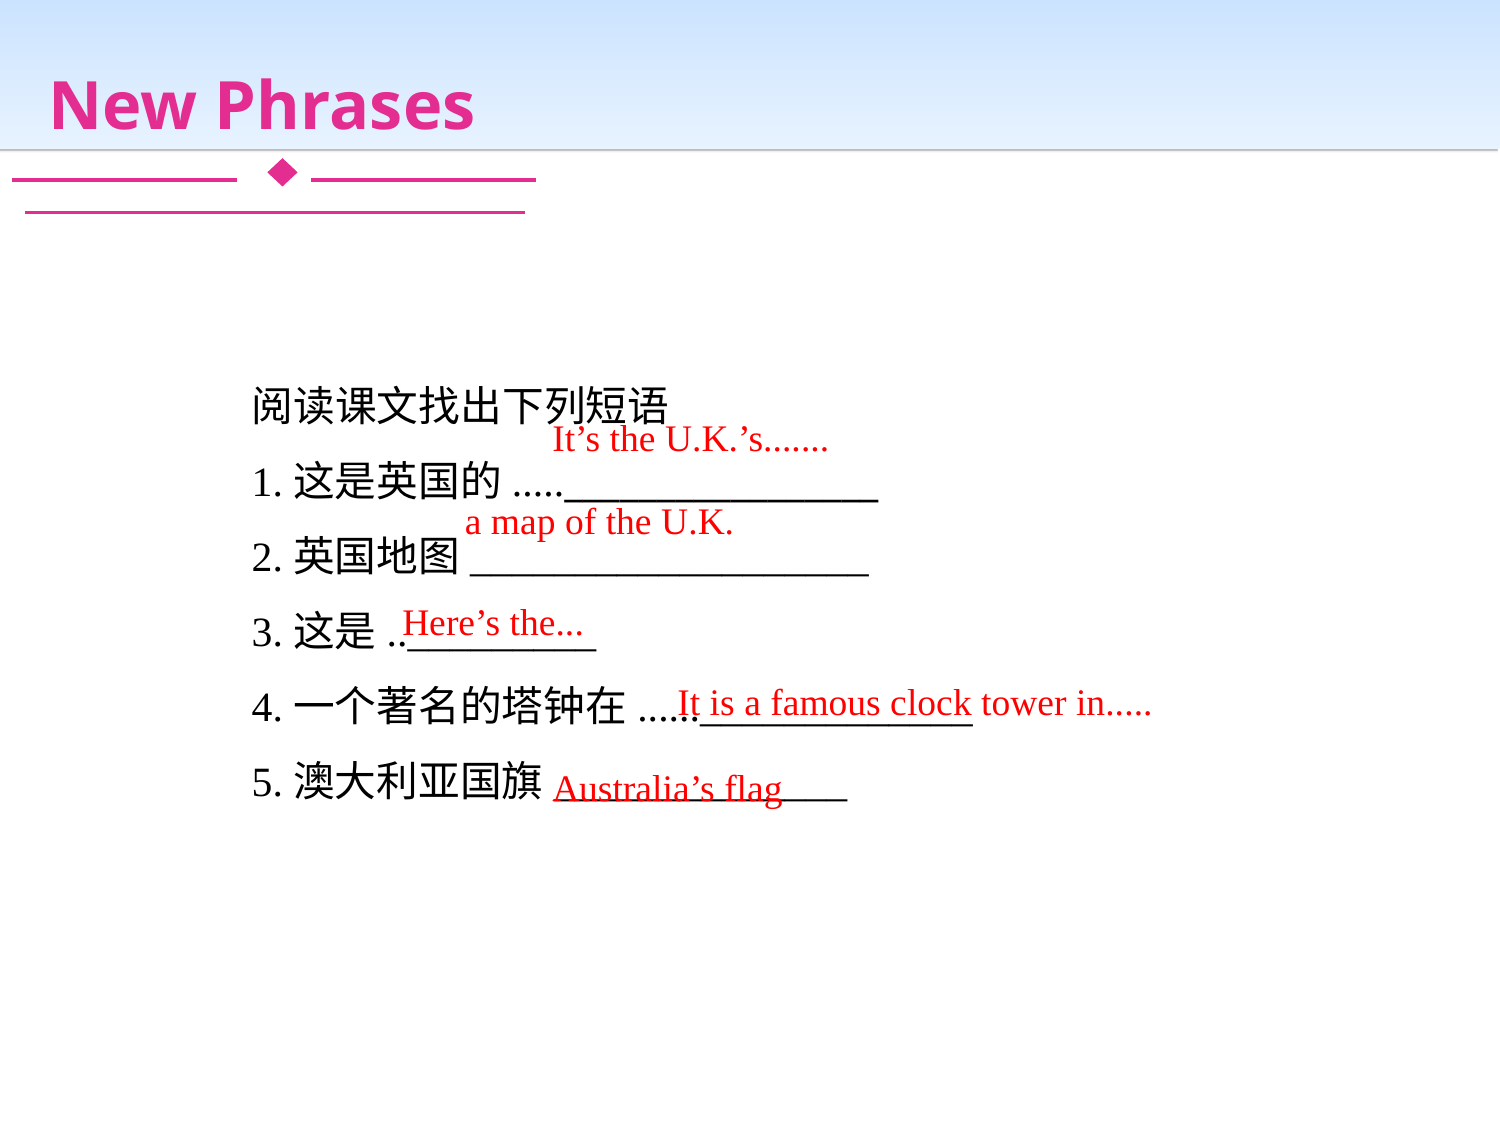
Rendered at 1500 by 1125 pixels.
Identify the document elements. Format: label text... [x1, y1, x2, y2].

text_box New Phrases [0, 45, 525, 151]
text_box a map of the U.K. [449, 467, 918, 550]
text_box [12, 178, 513, 230]
text_box 阅读课文找出下列短语 1.这是英国的....._________________ 2.英国地图___________________ 3.这是.._________ 4.一个著名的塔钟在......_____________ 5.澳大利亚国旗______________ [236, 347, 1400, 813]
text_box Australia’s flag [537, 734, 957, 817]
text_box It is a famous clock tower in..... [662, 648, 1276, 731]
text_box Here’s the... [387, 567, 763, 650]
text_box [267, 158, 298, 187]
text_box It’s the U.K.’s....... [537, 384, 1088, 467]
